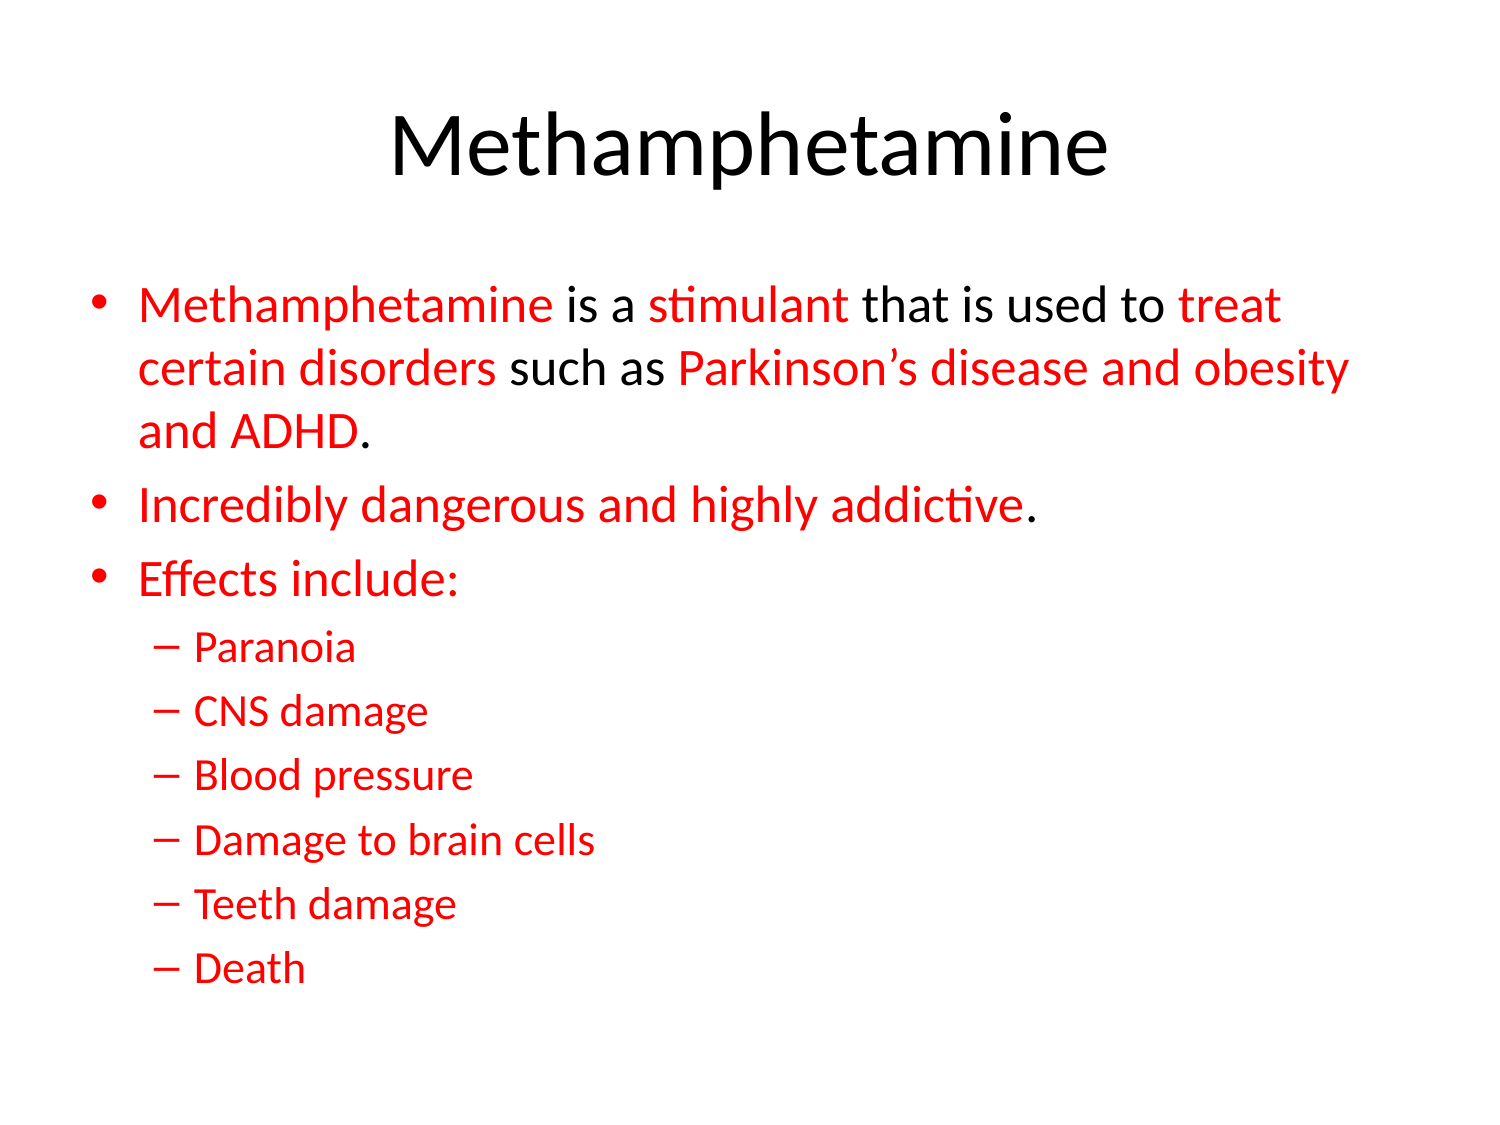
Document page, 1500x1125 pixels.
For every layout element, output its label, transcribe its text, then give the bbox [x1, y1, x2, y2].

title Methamphetamine [75, 45, 1425, 233]
list Methamphetamine is a stimulant that is used to treat certain disorders such as Parkinson’s disease and obesity and ADHD. Incredibly dangerous and highly addictive. Effects include: Paranoia CNS damage Blood pressure Damage to brain cells Teeth damage Death [75, 262, 1425, 1005]
